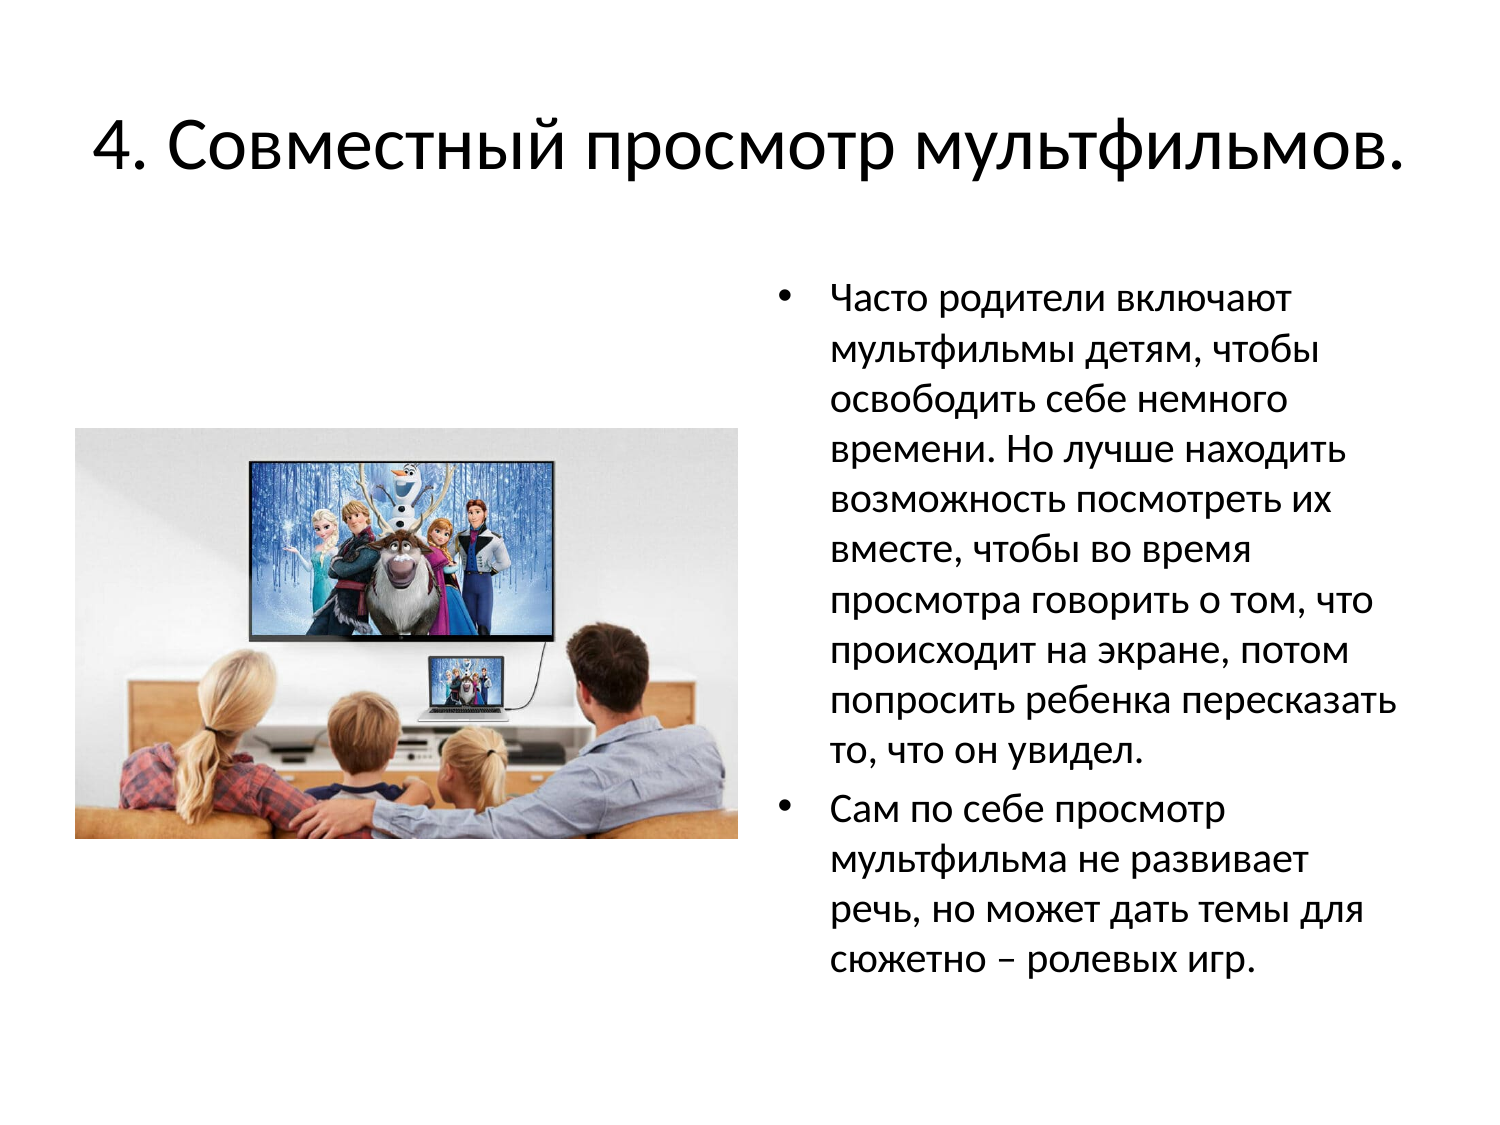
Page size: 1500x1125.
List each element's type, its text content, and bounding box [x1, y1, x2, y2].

list Часто родители включают мультфильмы детям, чтобы освободить себе немного времени. Но лучше находить возможность посмотреть их вместе, чтобы во время просмотра говорить о том, что происходит на экране, потом попросить ребенка пересказать то, что он увидел. Сам по себе просмотр мультфильма не развивает речь, но может дать темы для сюжетно – ролевых игр. [762, 262, 1425, 1005]
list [74, 428, 738, 839]
title 4. Совместный просмотр мультфильмов. [75, 45, 1425, 233]
